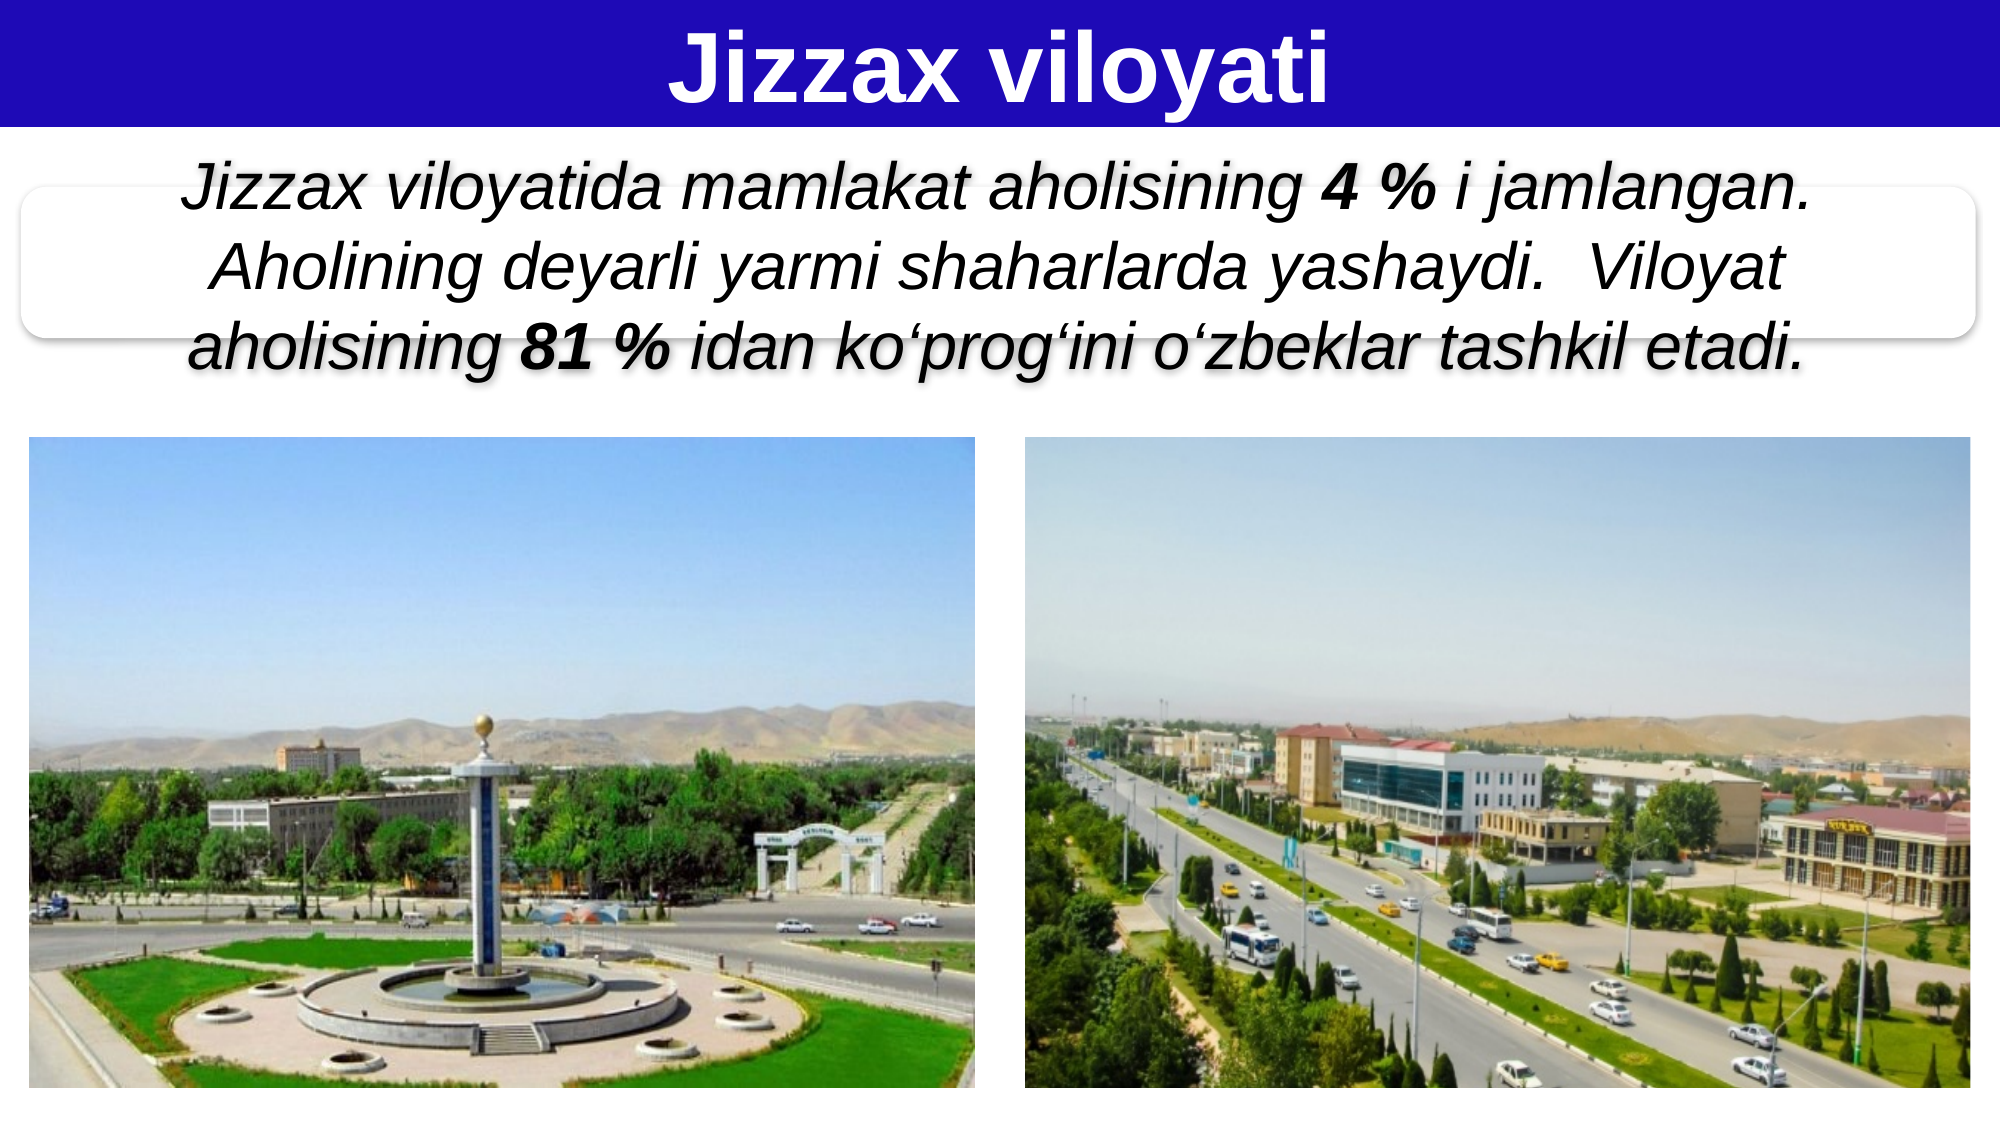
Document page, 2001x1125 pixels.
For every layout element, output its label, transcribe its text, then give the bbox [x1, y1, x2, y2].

text_box Jizzax viloyatida mamlakat aholisining 4 % i jamlangan. Aholining deyarli yarmi shaharlarda yashaydi. Viloyat aholisining 81 % idan ko‘prog‘ini o‘zbeklar tashkil etadi. [20, 186, 1976, 339]
picture [29, 437, 976, 1088]
picture [1024, 437, 1971, 1088]
text_box Jizzax viloyati [0, 0, 2000, 127]
